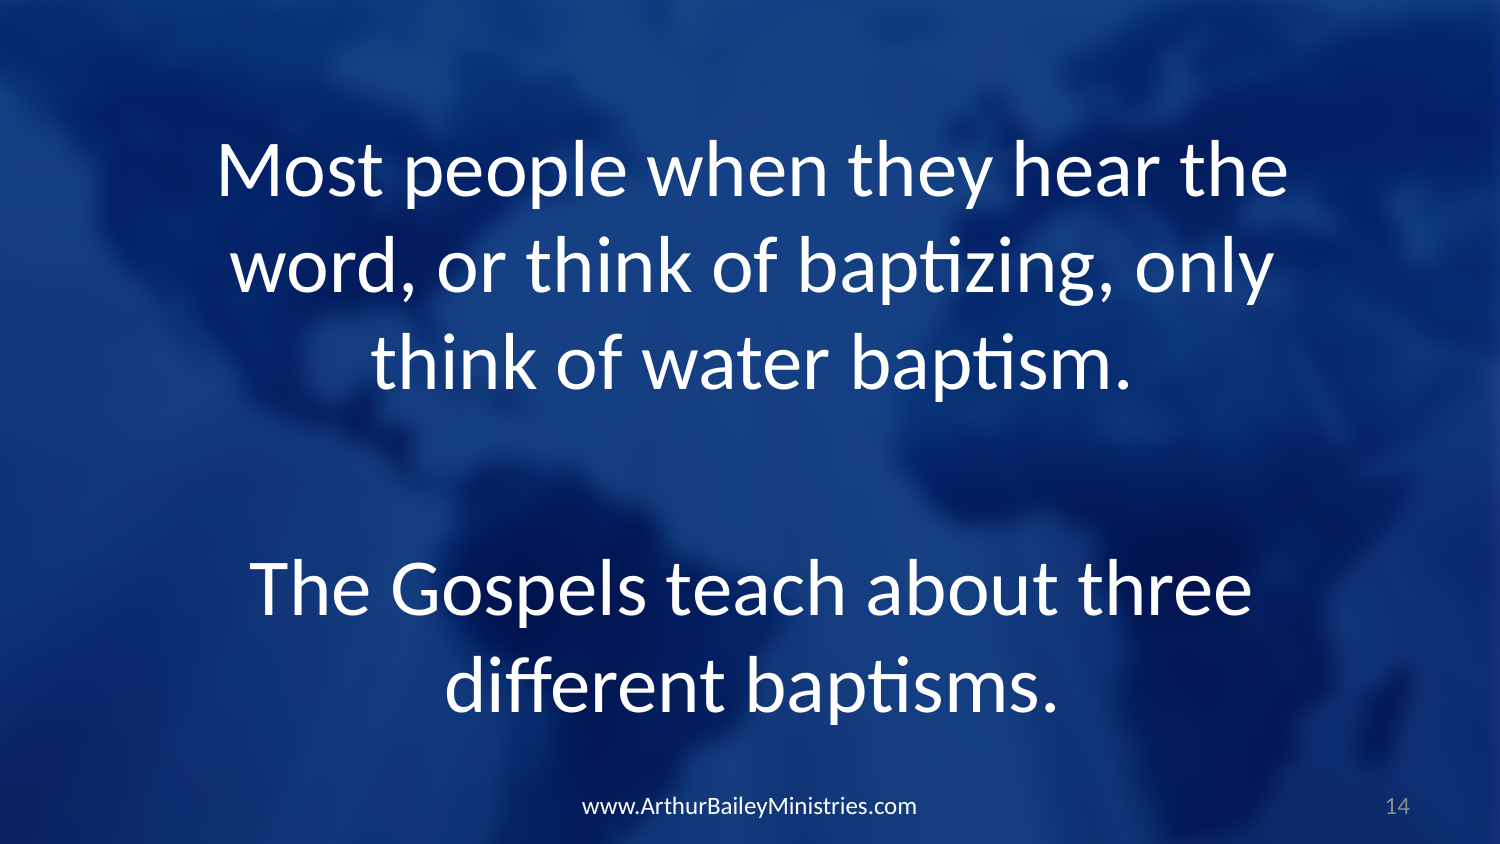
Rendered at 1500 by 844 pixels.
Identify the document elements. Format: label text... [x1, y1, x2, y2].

picture [0, 0, 1500, 844]
footer www.ArthurBaileyMinistries.com [512, 782, 988, 827]
slide_number 14 [1074, 782, 1425, 827]
list Most people when they hear the word, or think of baptizing, only think of water baptism. The Gospels teach about three different baptisms. [151, 107, 1355, 741]
